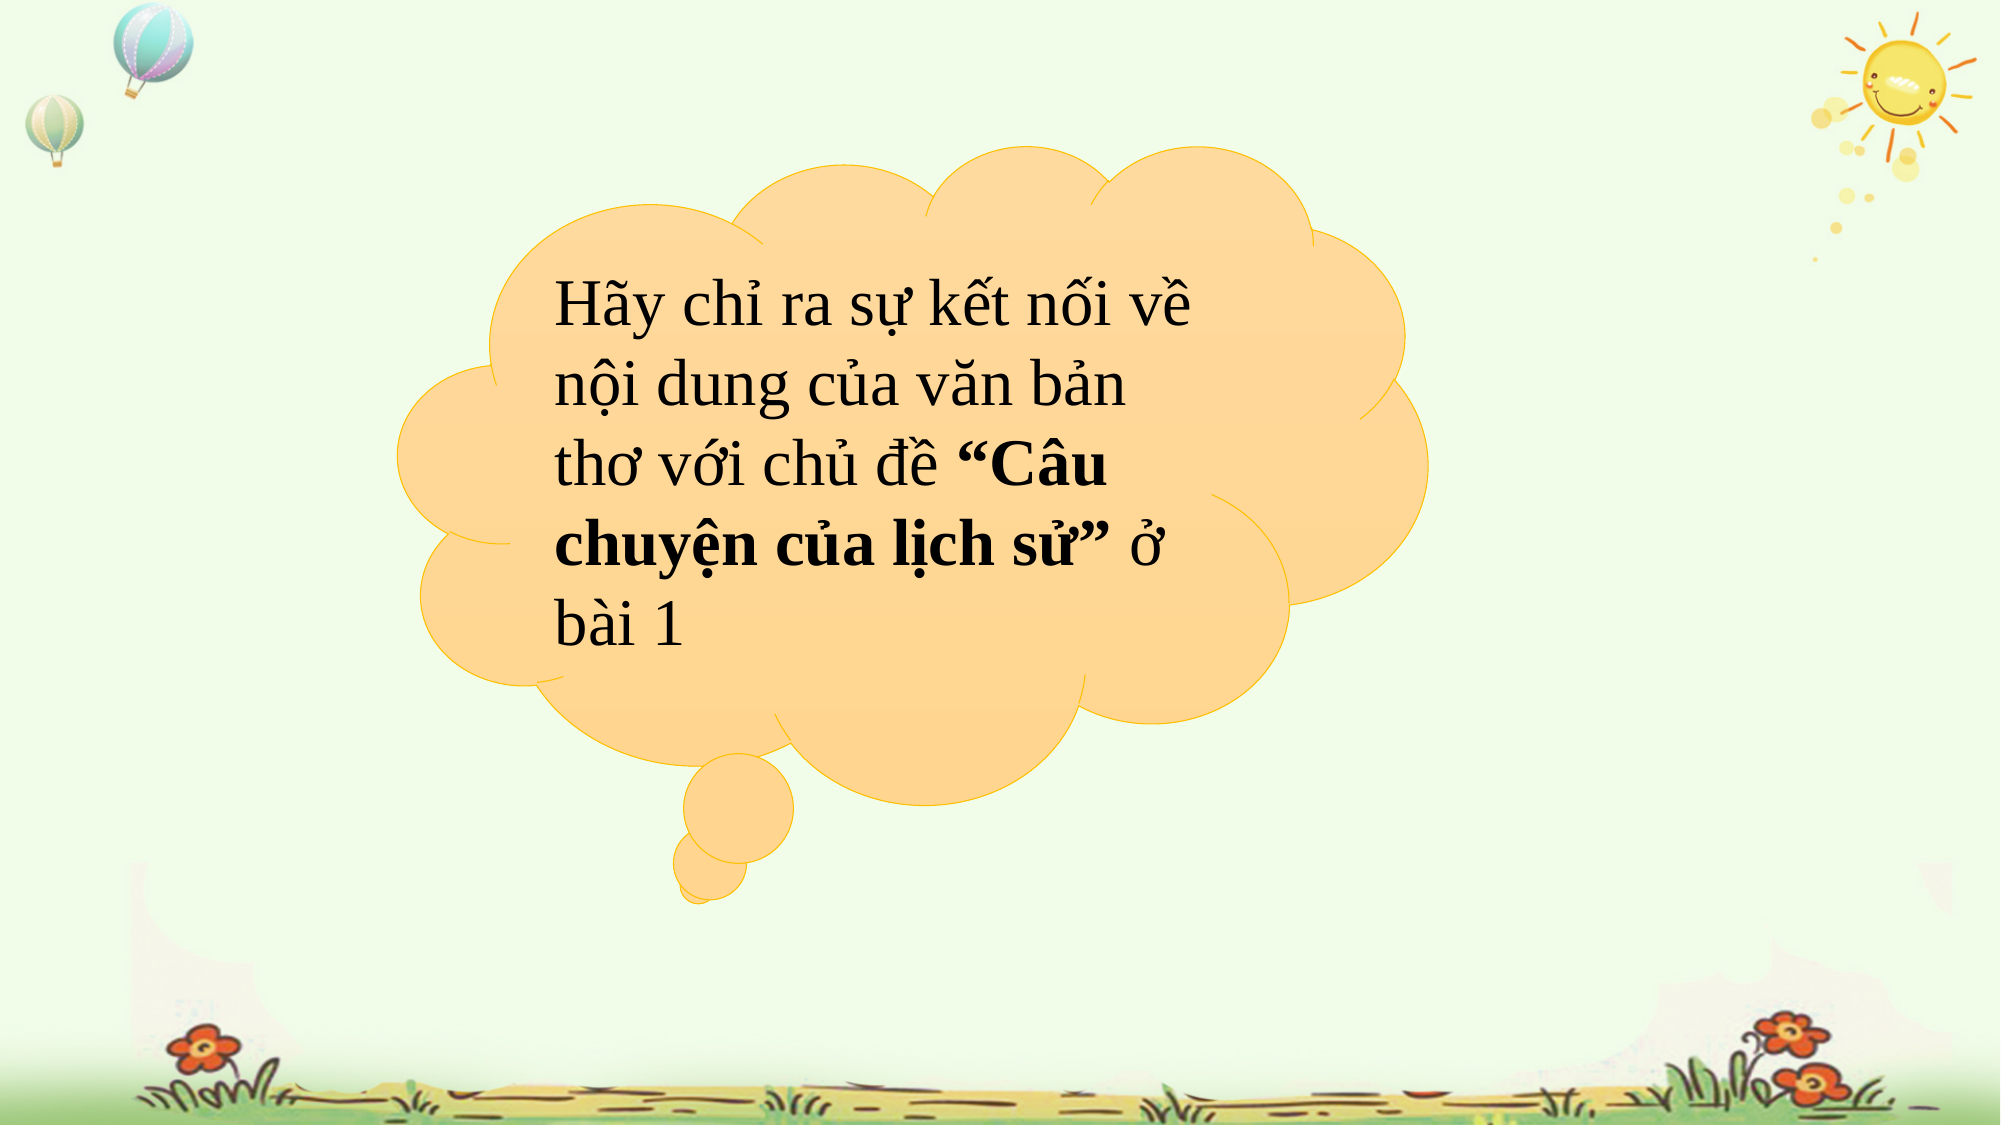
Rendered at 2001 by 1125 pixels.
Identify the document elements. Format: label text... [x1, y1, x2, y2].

picture [0, 0, 2001, 1125]
text_box Hãy chỉ ra sự kết nối về nội dung của văn bản thơ với chủ đề “Câu chuyện của lịch sử” ở bài 1 [396, 146, 1429, 905]
